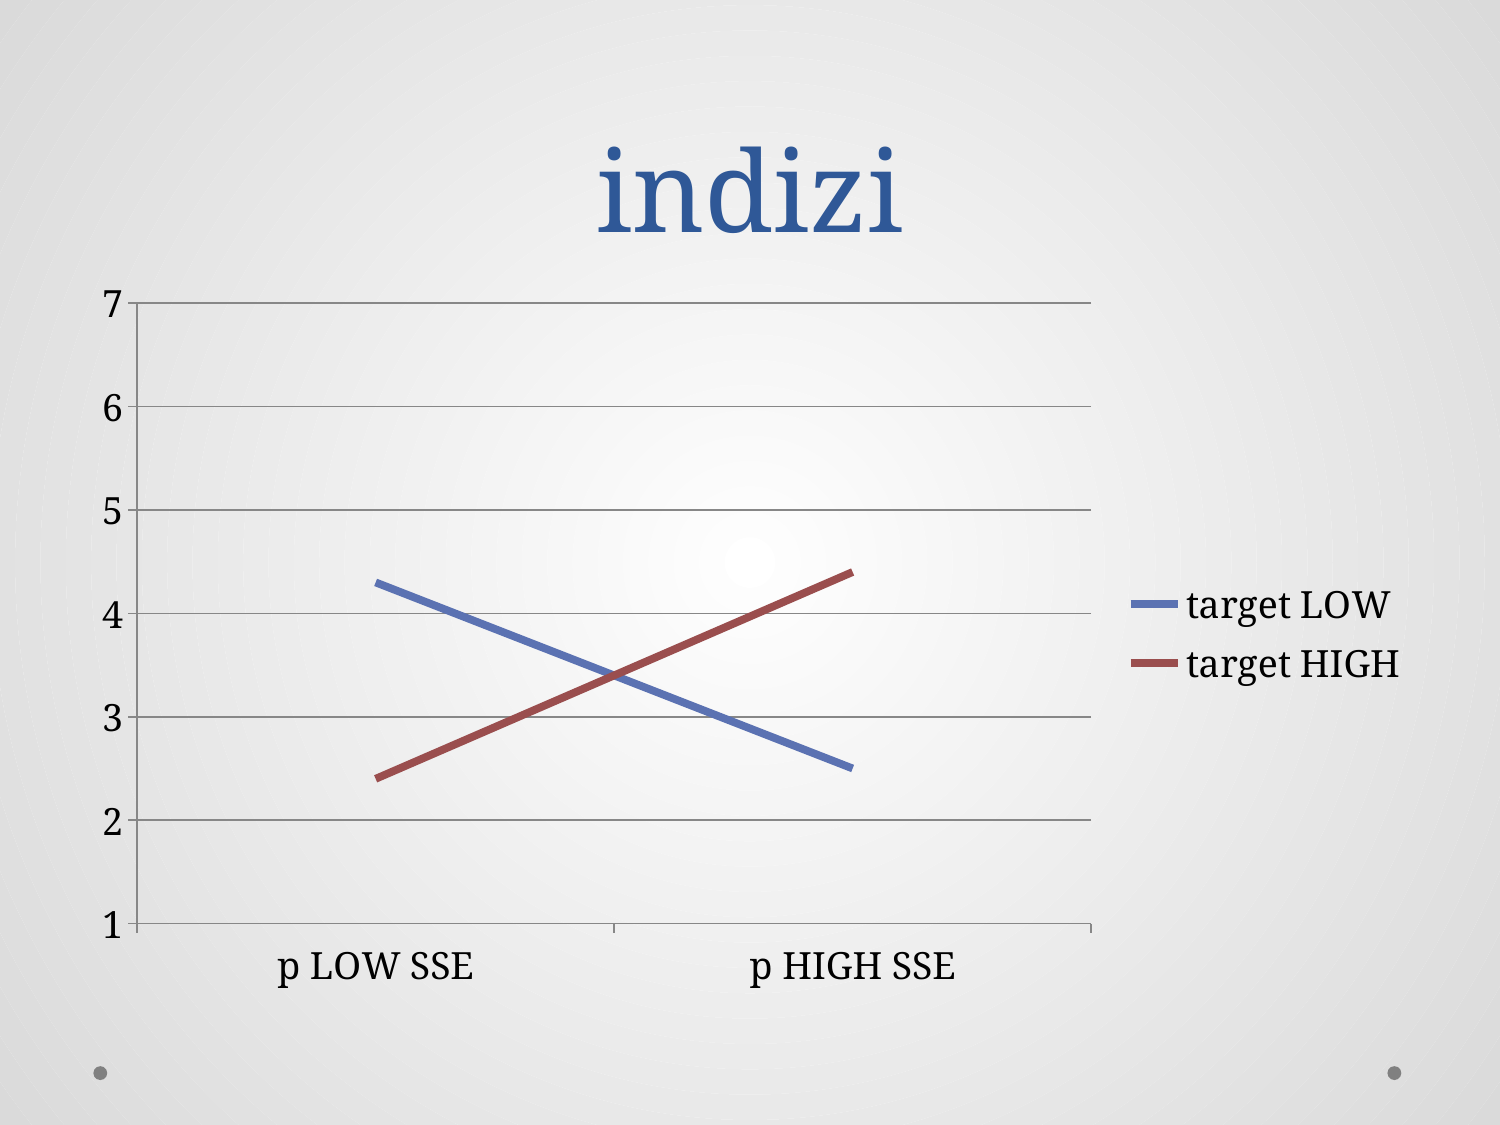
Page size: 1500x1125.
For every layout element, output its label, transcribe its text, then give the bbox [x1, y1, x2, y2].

title indizi [75, 0, 1425, 261]
chart [74, 262, 1426, 1006]
